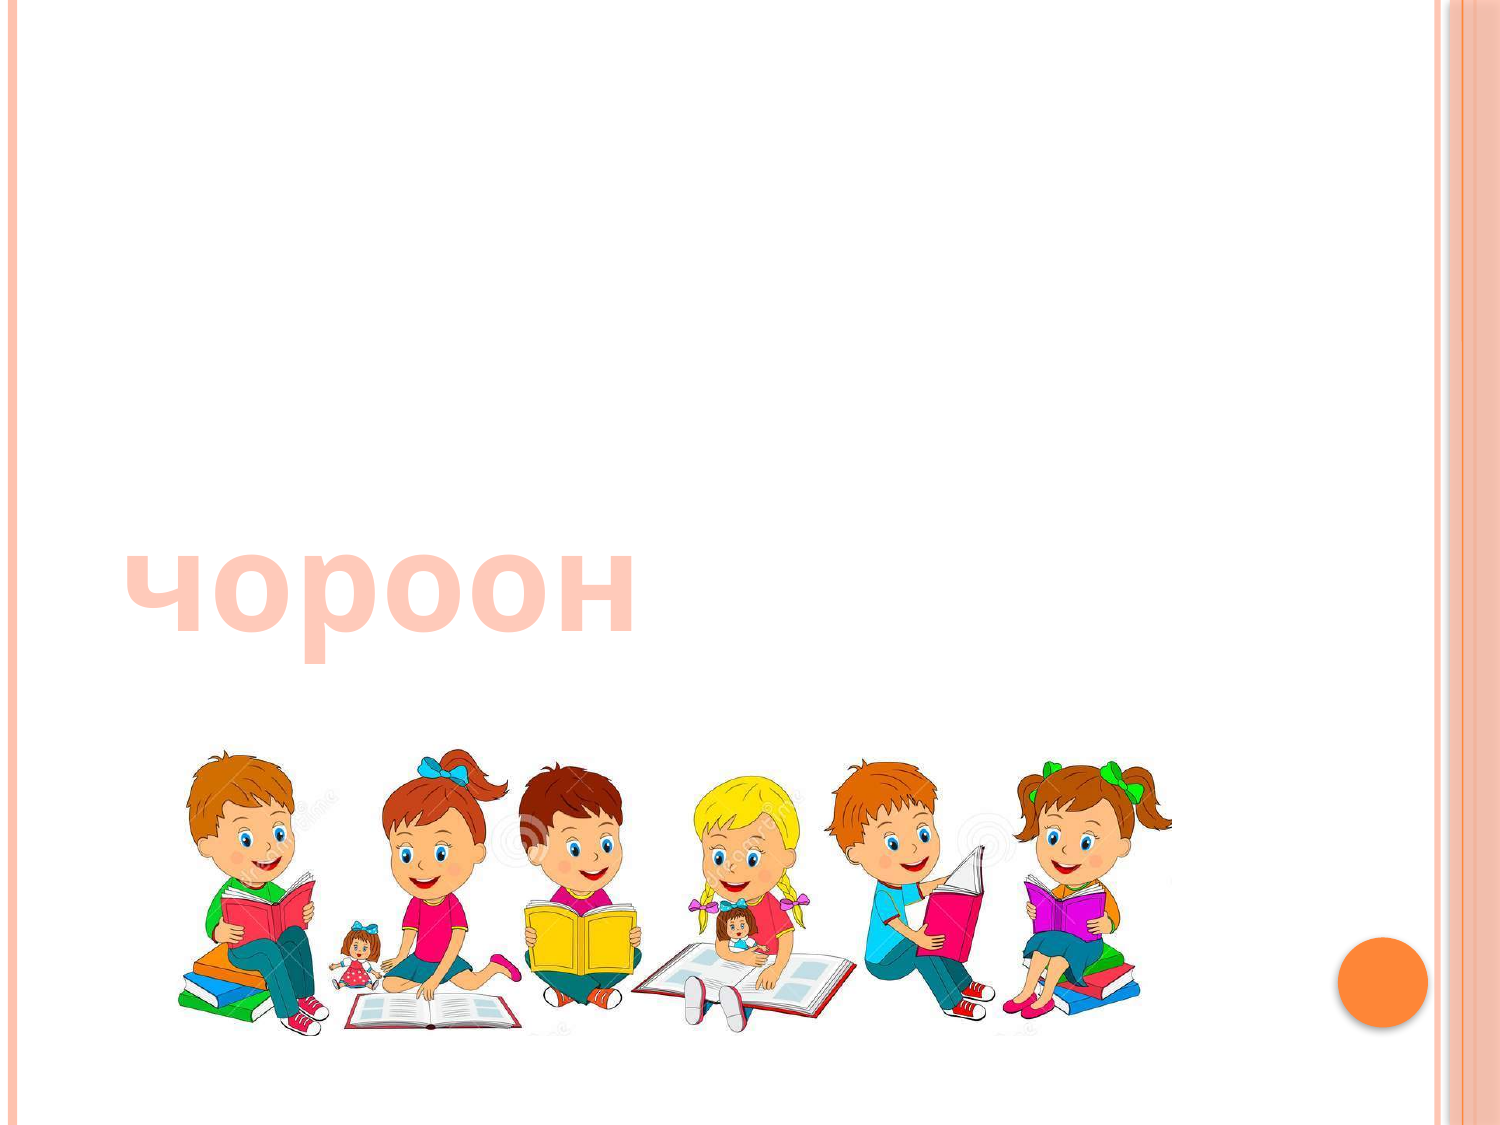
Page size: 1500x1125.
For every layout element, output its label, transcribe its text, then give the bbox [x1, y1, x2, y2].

text_box чороон [46, 486, 715, 667]
picture [175, 725, 1173, 1036]
